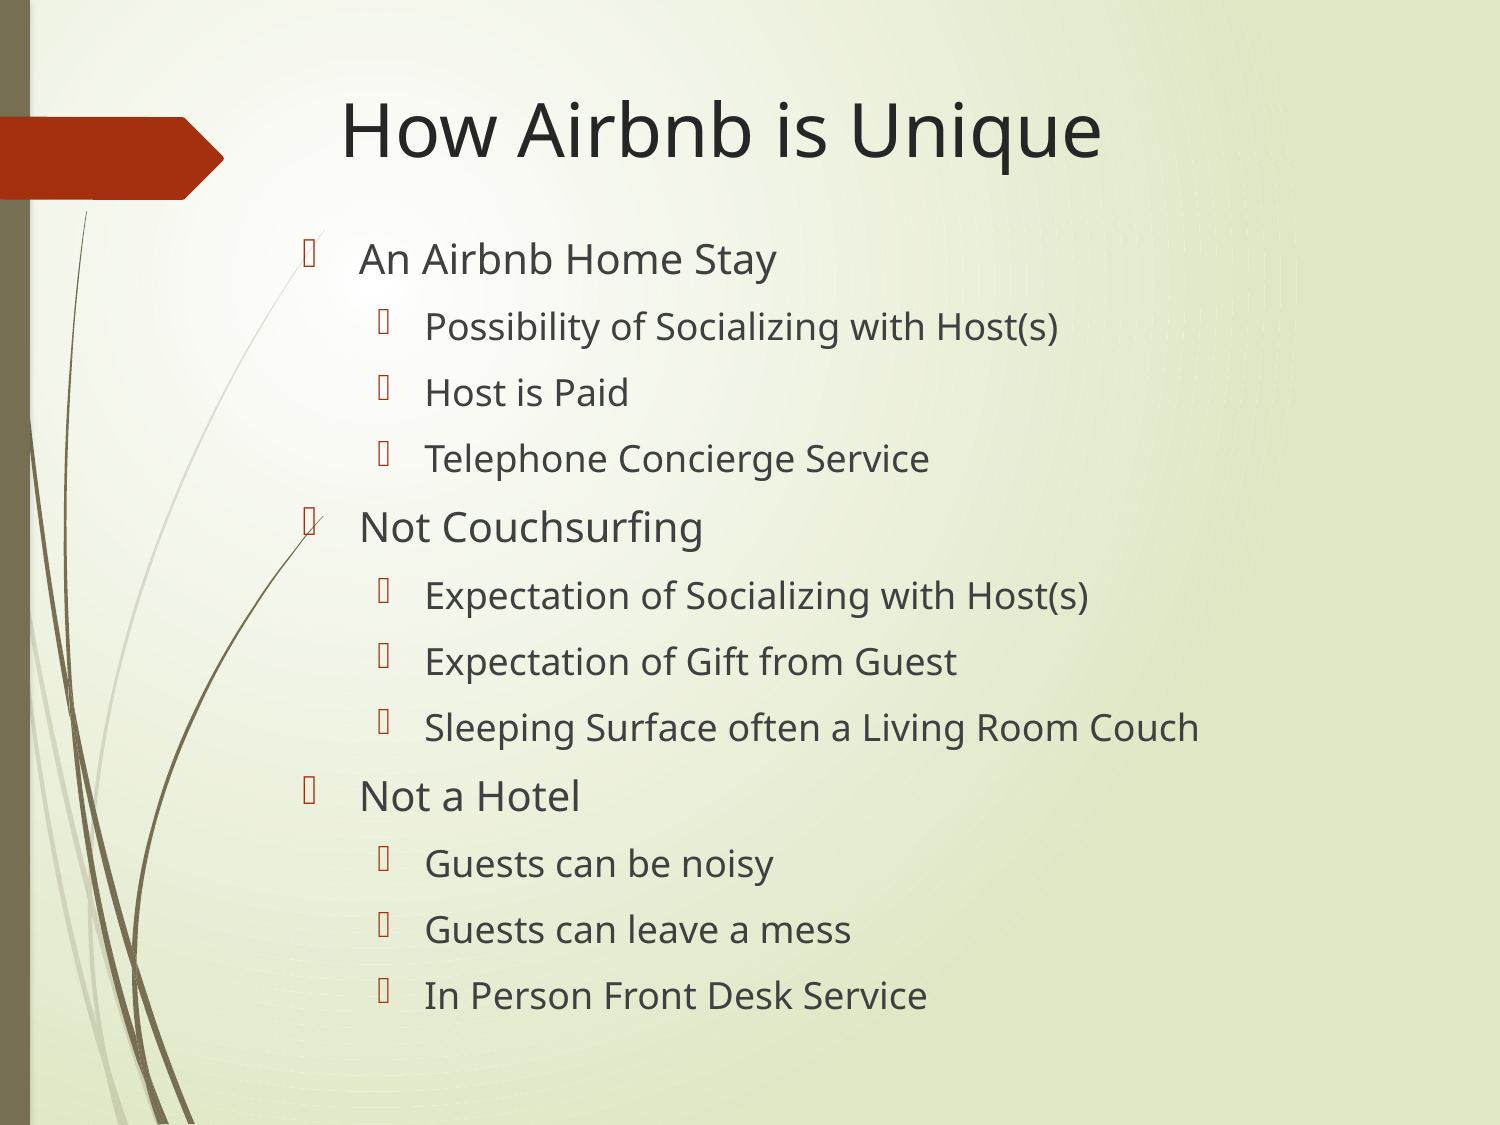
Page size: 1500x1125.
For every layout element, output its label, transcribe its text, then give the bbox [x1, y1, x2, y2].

title How Airbnb is Unique [324, 75, 1406, 286]
list An Airbnb Home Stay Possibility of Socializing with Host(s) Host is Paid Telephone Concierge Service Not Couchsurfing Expectation of Socializing with Host(s) Expectation of Gift from Guest Sleeping Surface often a Living Room Couch Not a Hotel Guests can be noisy Guests can leave a mess In Person Front Desk Service [287, 224, 1369, 845]
